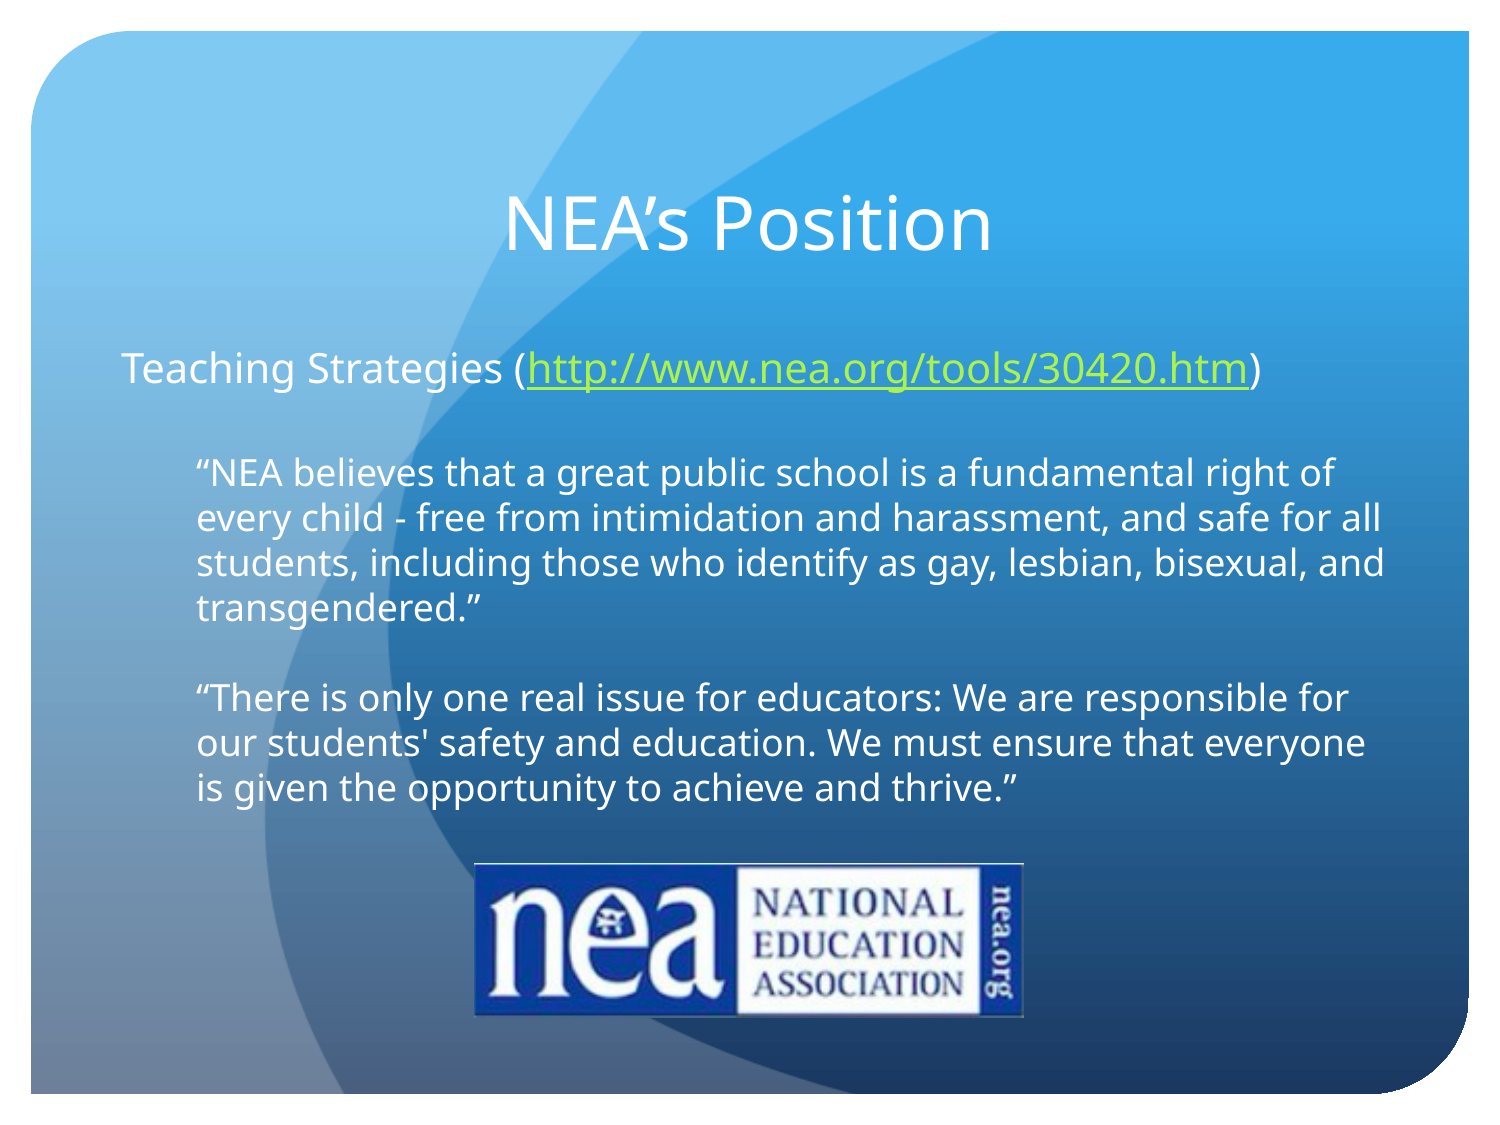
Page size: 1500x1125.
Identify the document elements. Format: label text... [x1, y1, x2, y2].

picture [25, 30, 1474, 1095]
title NEA’s Position [28, 137, 1470, 384]
text_box Teaching Strategies (http://www.nea.org/tools/30420.htm) “NEA believes that a great public school is a fundamental right of every child - free from intimidation and harassment, and safe for all students, including those who identify as gay, lesbian, bisexual, and transgendered.” “There is only one real issue for educators: We are responsible for our students' safety and education. We must ensure that everyone is given the opportunity to achieve and thrive.” [106, 334, 1419, 871]
